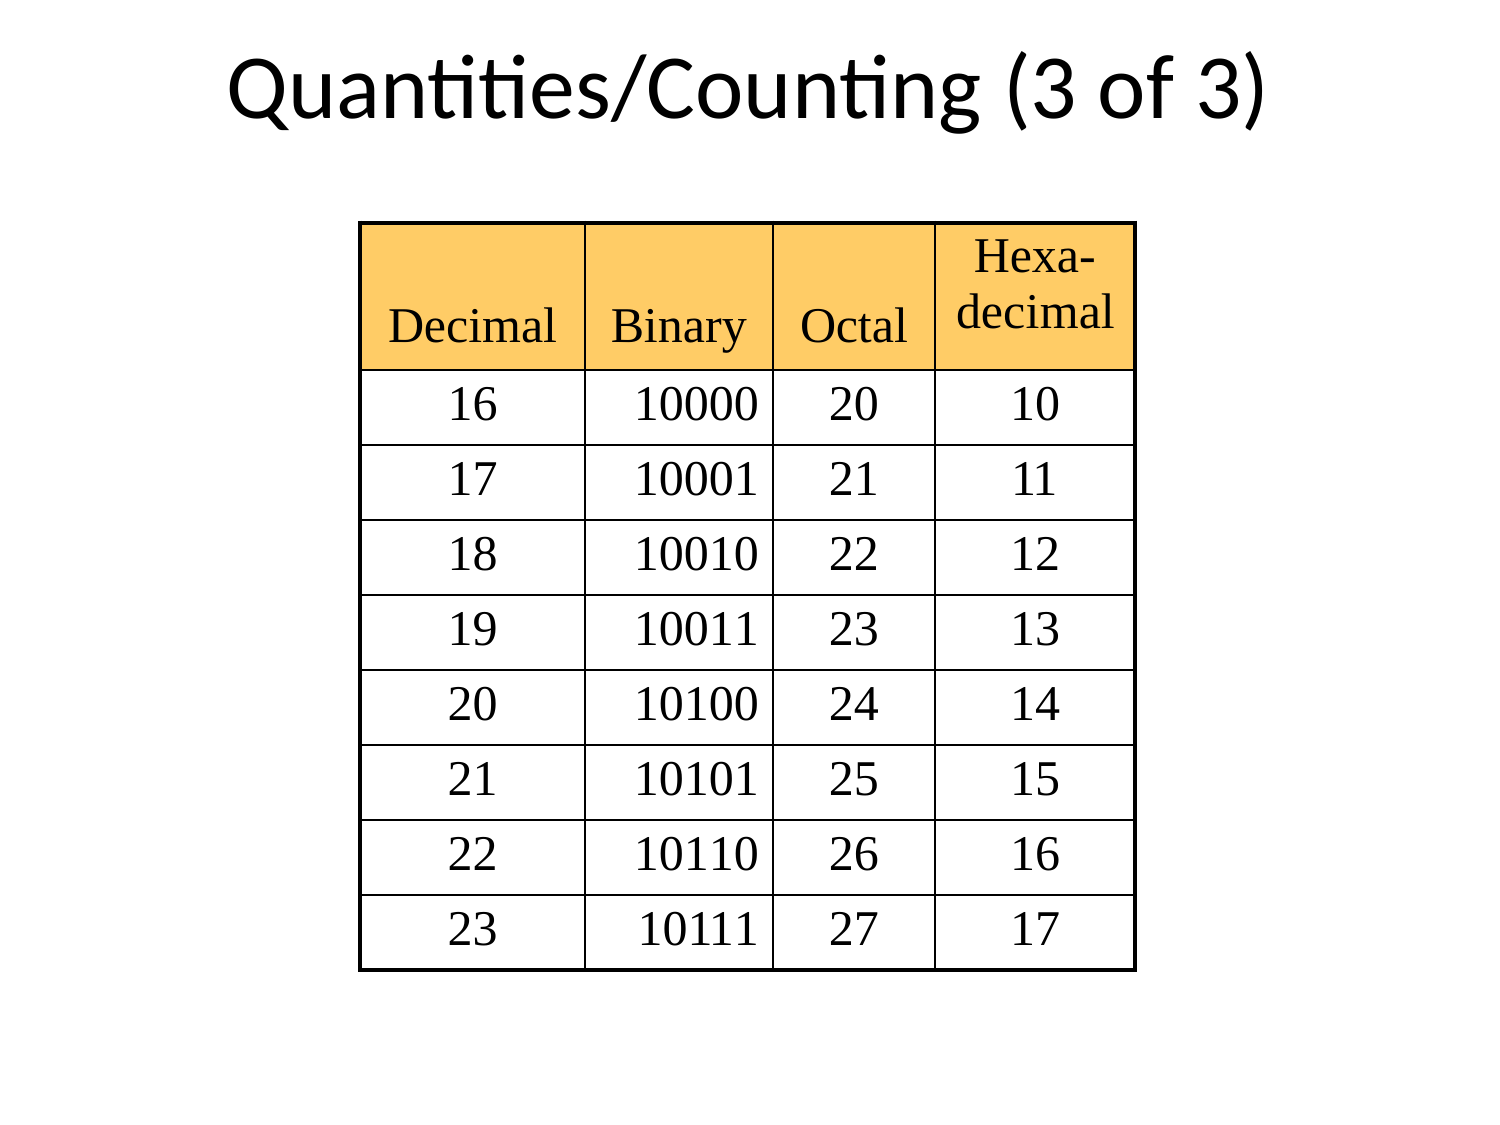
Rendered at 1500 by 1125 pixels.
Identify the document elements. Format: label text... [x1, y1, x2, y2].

table_cell 27 [774, 896, 934, 968]
table_cell 10111 [586, 896, 772, 968]
table_cell 23 [774, 596, 934, 669]
table_cell 15 [936, 746, 1133, 819]
table_cell 10100 [586, 671, 772, 744]
table_cell 25 [774, 746, 934, 819]
table_cell 19 [362, 596, 584, 669]
table_cell 13 [936, 596, 1133, 669]
table_cell 20 [774, 371, 934, 444]
table_cell 23 [362, 896, 584, 968]
table_cell 10011 [586, 596, 772, 669]
table_cell 16 [936, 821, 1133, 894]
table_cell 22 [774, 521, 934, 594]
table_cell 10101 [586, 746, 772, 819]
table_cell 12 [936, 521, 1133, 594]
table_header Octal [774, 225, 934, 369]
table_cell 26 [774, 821, 934, 894]
table_header Hexa- decimal [936, 225, 1133, 369]
table_header Decimal [362, 225, 584, 369]
table_cell 21 [774, 446, 934, 519]
table_cell 21 [362, 746, 584, 819]
table_cell 22 [362, 821, 584, 894]
table_cell 17 [936, 896, 1133, 968]
table_cell 10010 [586, 521, 772, 594]
table_cell 24 [774, 671, 934, 744]
table_header Binary [586, 225, 772, 369]
table_cell 10 [936, 371, 1133, 444]
title Quantities/Counting (3 of 3) [224, 24, 1276, 215]
table_cell 11 [936, 446, 1133, 519]
table_cell 10110 [586, 821, 772, 894]
table_cell 20 [362, 671, 584, 744]
table_cell 10000 [586, 371, 772, 444]
table_cell 18 [362, 521, 584, 594]
table_cell 10001 [586, 446, 772, 519]
table_cell 14 [936, 671, 1133, 744]
table_cell 17 [362, 446, 584, 519]
table_cell 16 [362, 371, 584, 444]
